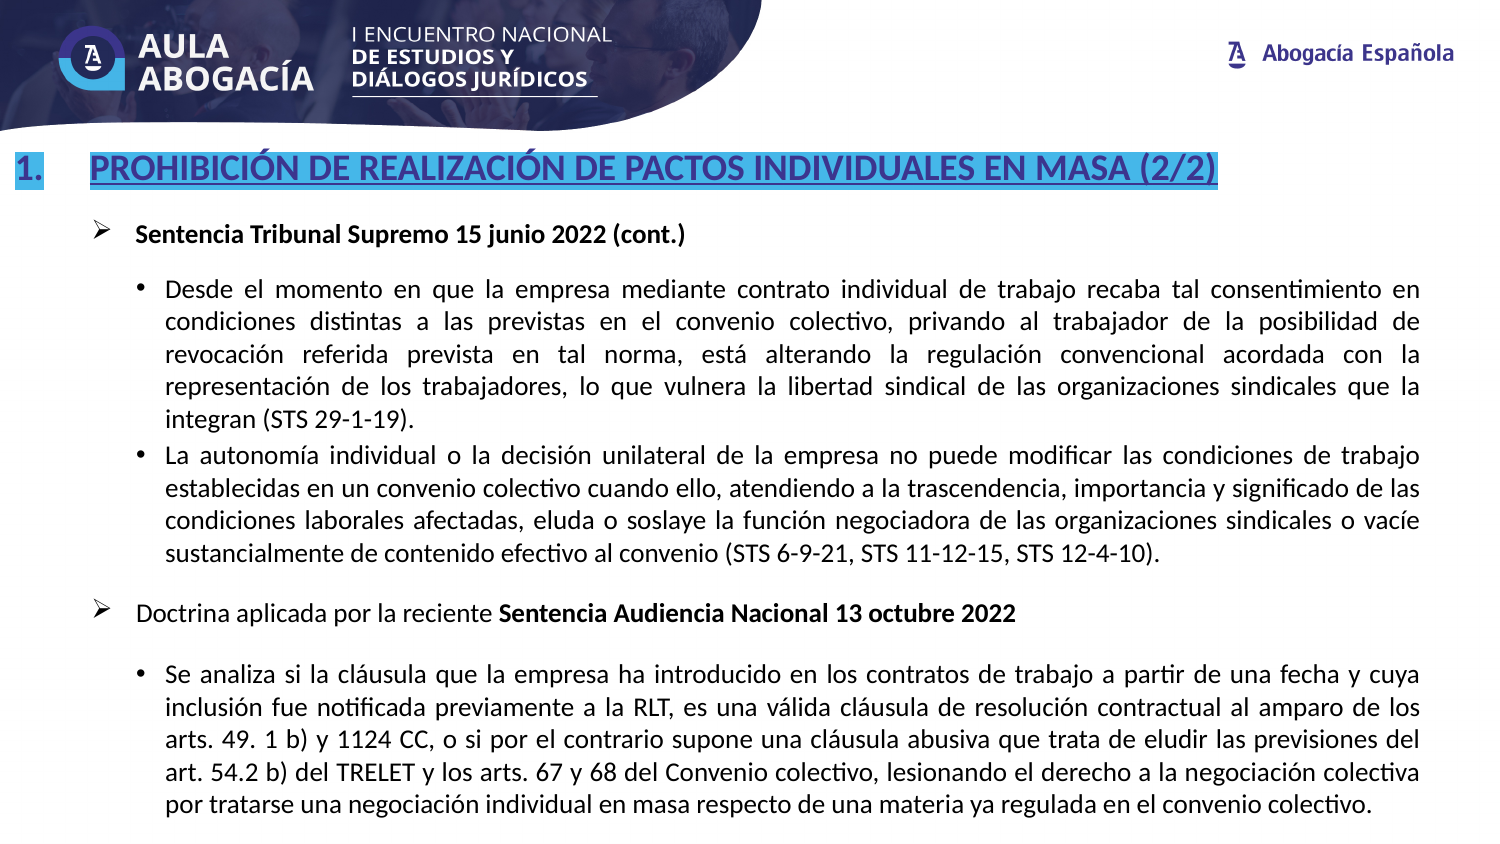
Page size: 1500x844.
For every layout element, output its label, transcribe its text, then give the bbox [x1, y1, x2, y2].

text_box PROHIBICIÓN DE REALIZACIÓN DE PACTOS INDIVIDUALES EN MASA (2/2) [0, 135, 1312, 196]
text_box Sentencia Tribunal Supremo 15 junio 2022 (cont.) Desde el momento en que la empresa mediante contrato individual de trabajo recaba tal consentimiento en condiciones distintas a las previstas en el convenio colectivo, privando al trabajador de la posibilidad de revocación referida prevista en tal norma, está alterando la regulación convencional acordada con la representación de los trabajadores, lo que vulnera la libertad sindical de las organizaciones sindicales que la integran (STS 29-1-19). La autonomía individual o la decisión unilateral de la empresa no puede modificar las condiciones de trabajo establecidas en un convenio colectivo cuando ello, atendiendo a la trascendencia, importancia y significado de las condiciones laborales afectadas, eluda o soslaye la función negociadora de las organizaciones sindicales o vacíe sustancialmente de contenido efectivo al convenio (STS 6-9-21, STS 11-12-15, STS 12-4-10). Doctrina aplicada por la reciente Sentencia Audiencia Nacional 13 octubre 2022 Se analiza si la cláusula que la empresa ha introducido en los contratos de trabajo a partir de una fecha y cuya inclusión fue notificada previamente a la RLT, es una válida cláusula de resolución contractual al amparo de los arts. 49. 1 b) y 1124 CC, o si por el contrario supone una cláusula abusiva que trata de eludir las previsiones del art. 54.2 b) del TRELET y los arts. 67 y 68 del Convenio colectivo, lesionando el derecho a la negociación colectiva por tratarse una negociación individual en masa respecto de una materia ya regulada en el convenio colectivo. [76, 209, 1436, 844]
picture [0, 0, 1500, 844]
